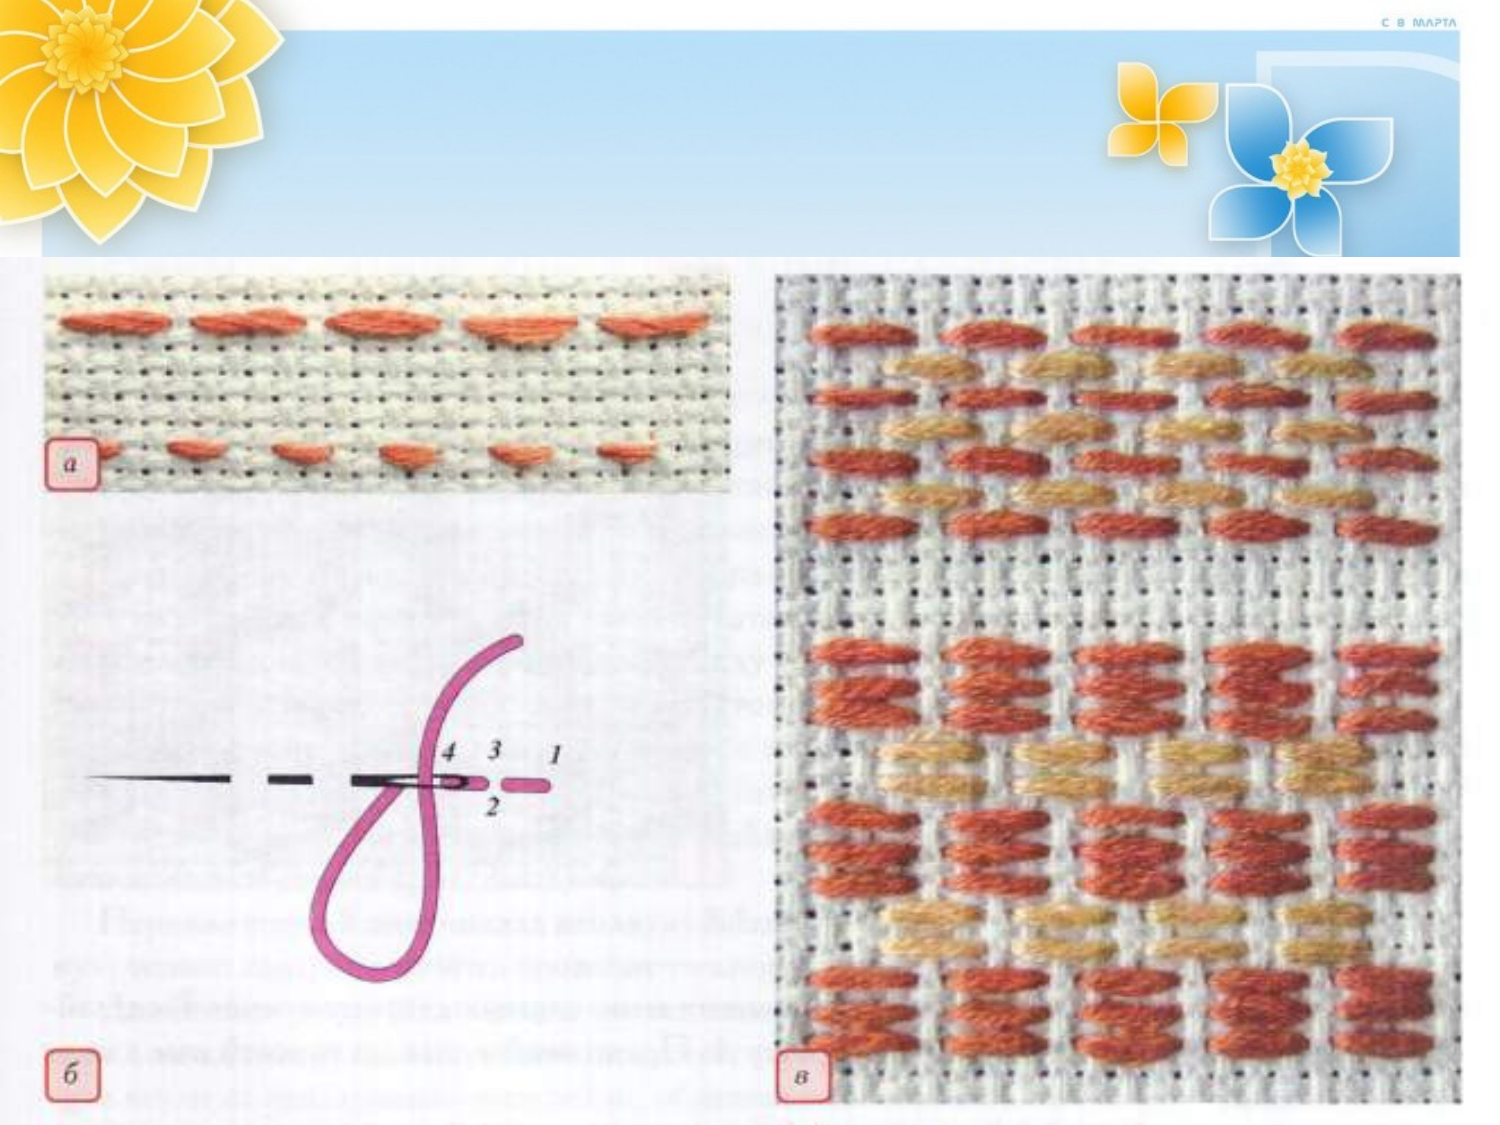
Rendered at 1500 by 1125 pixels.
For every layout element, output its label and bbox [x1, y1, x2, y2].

picture [0, 257, 1500, 1125]
list [0, 0, 1500, 257]
